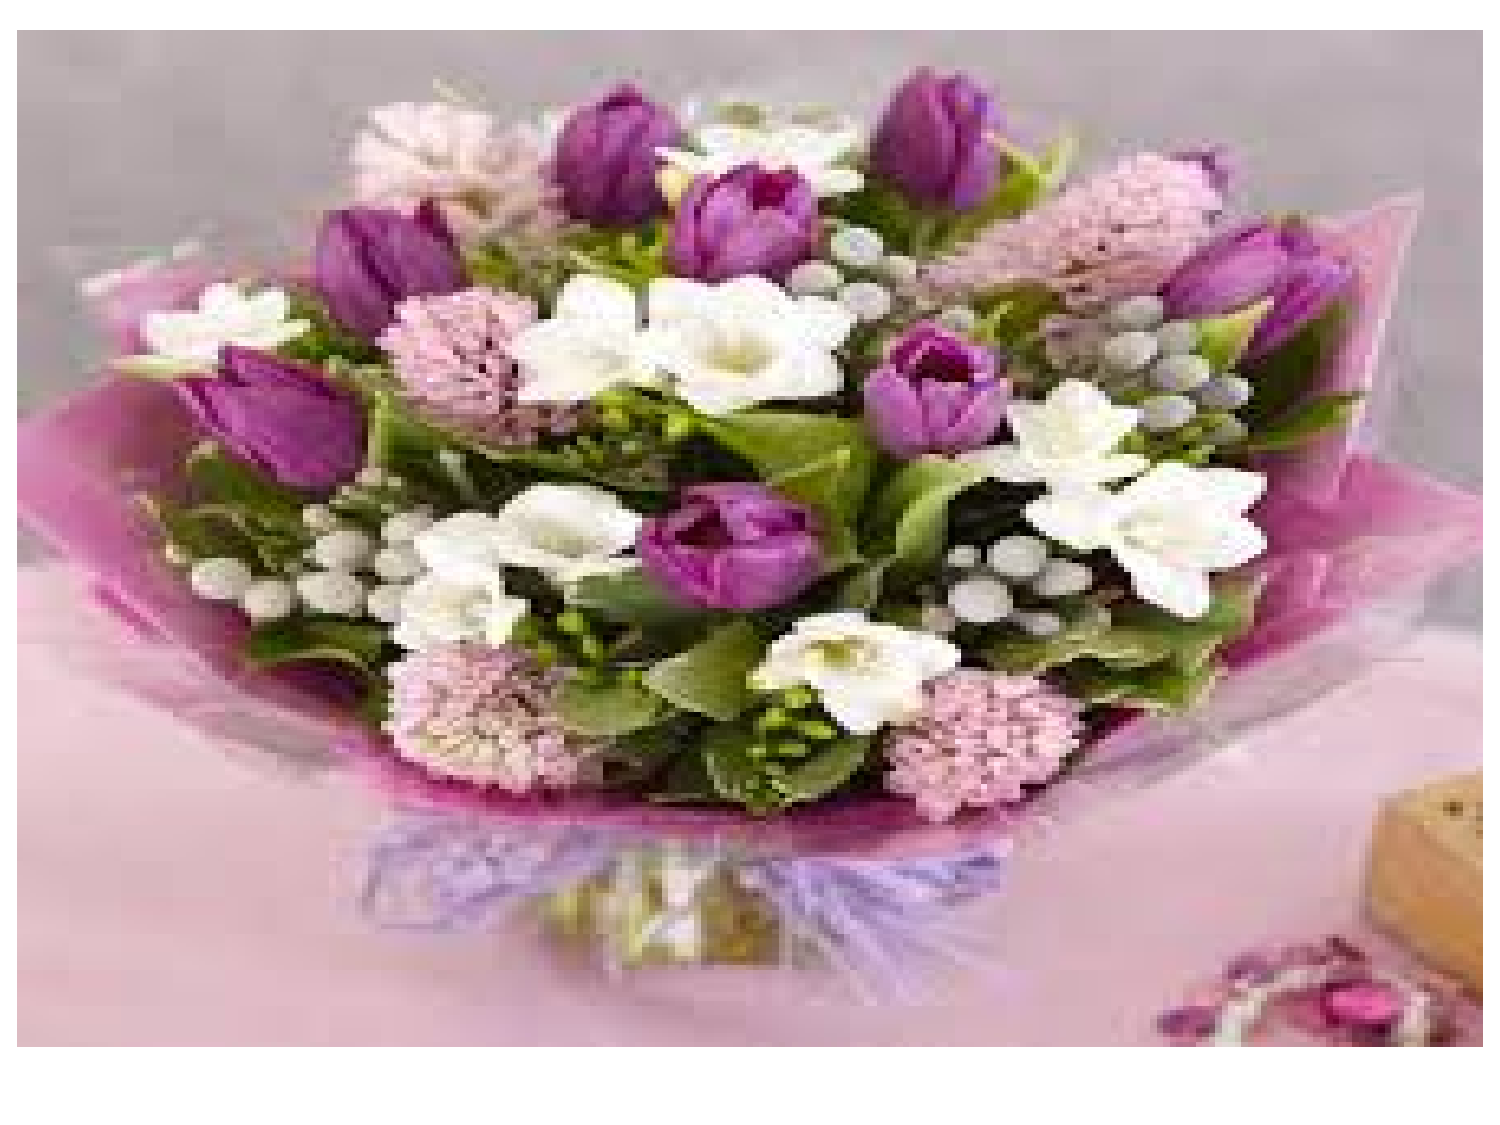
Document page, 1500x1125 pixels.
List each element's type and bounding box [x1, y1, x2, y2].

list [17, 30, 1483, 1047]
